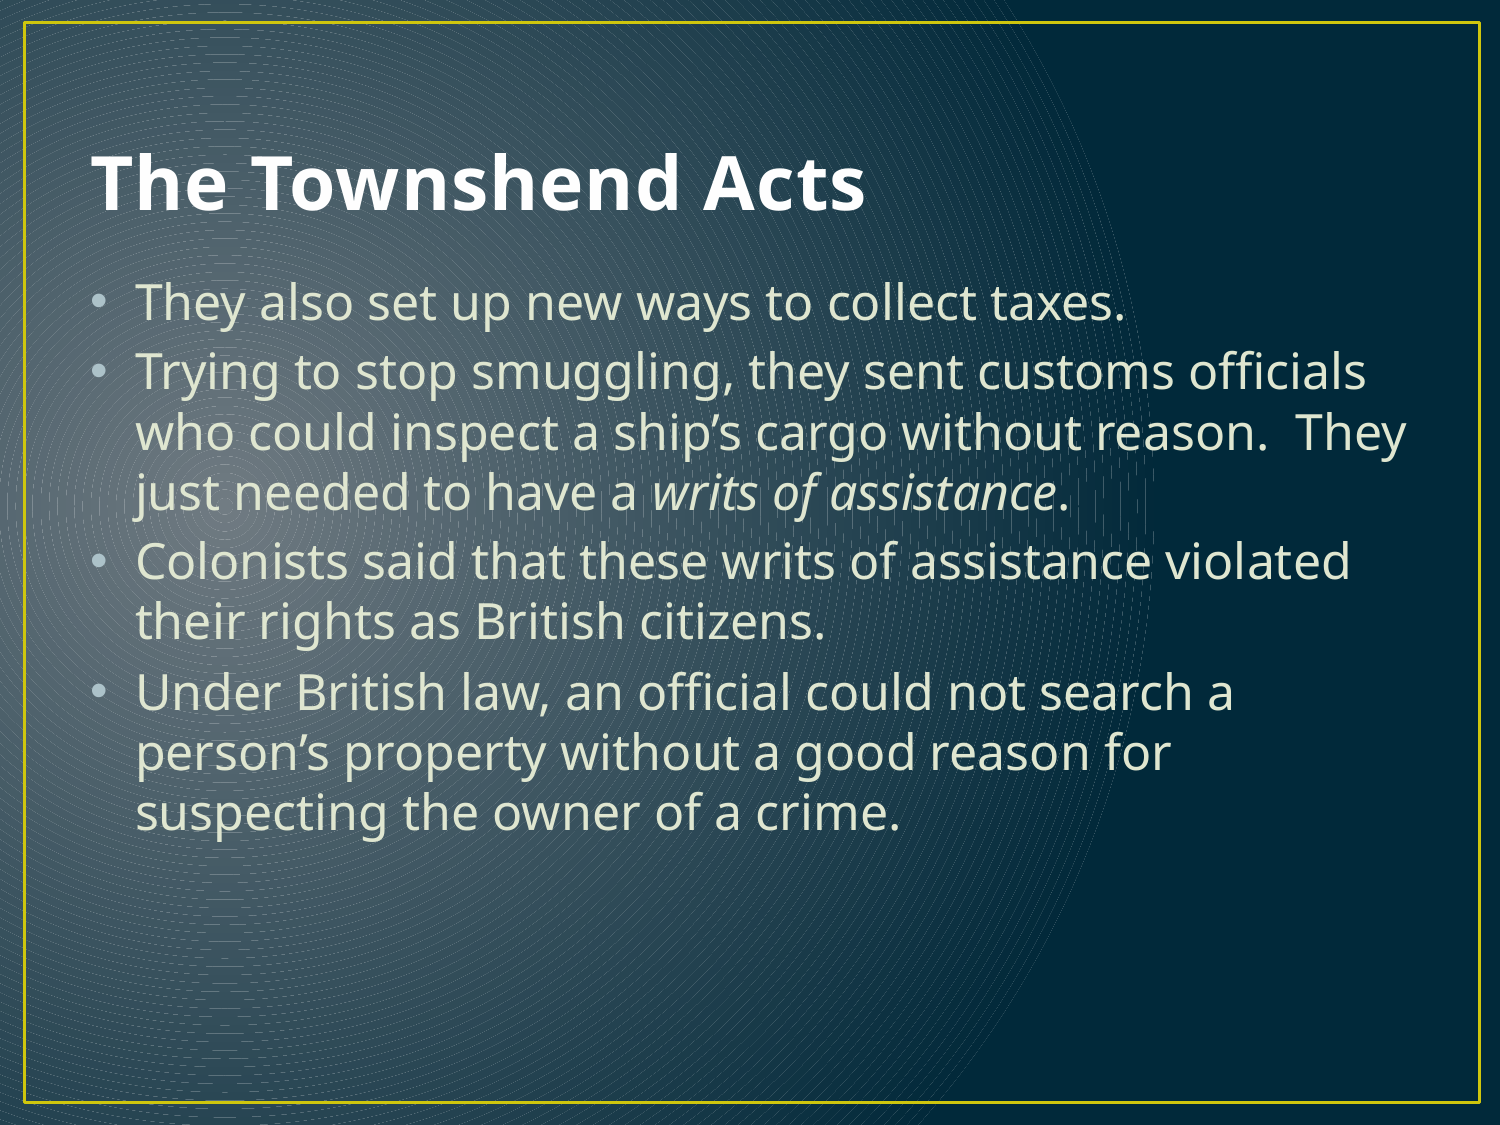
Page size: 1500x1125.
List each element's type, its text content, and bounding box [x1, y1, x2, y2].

title The Townshend Acts [75, 45, 1425, 233]
list They also set up new ways to collect taxes. Trying to stop smuggling, they sent customs officials who could inspect a ship’s cargo without reason. They just needed to have a writs of assistance. Colonists said that these writs of assistance violated their rights as British citizens. Under British law, an official could not search a person’s property without a good reason for suspecting the owner of a crime. [75, 262, 1425, 1005]
